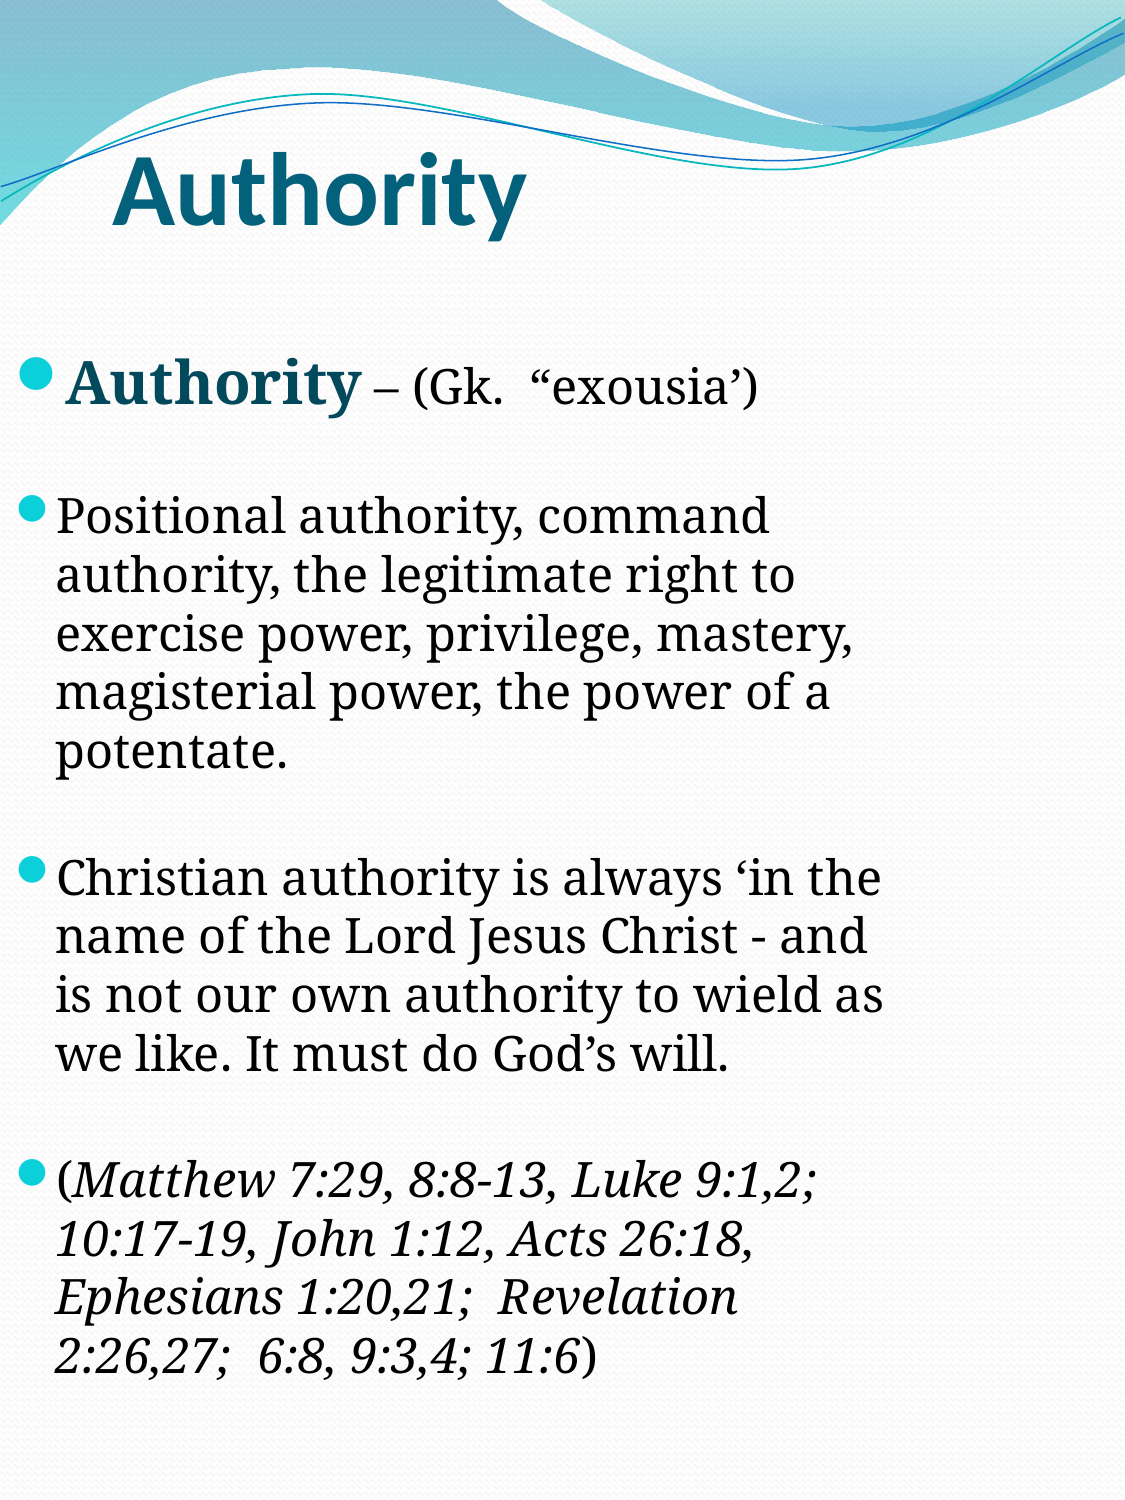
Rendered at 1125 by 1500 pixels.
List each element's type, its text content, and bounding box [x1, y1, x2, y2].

title Authority [112, 87, 1125, 246]
list Authority – (Gk. “exousia’) Positional authority, command authority, the legitimate right to exercise power, privilege, mastery, magisterial power, the power of a potentate. Christian authority is always ‘in the name of the Lord Jesus Christ - and is not our own authority to wield as we like. It must do God’s will. (Matthew 7:29, 8:8-13, Luke 9:1,2; 10:17-19, John 1:12, Acts 26:18, Ephesians 1:20,21; Revelation 2:26,27; 6:8, 9:3,4; 11:6) [0, 337, 900, 1500]
